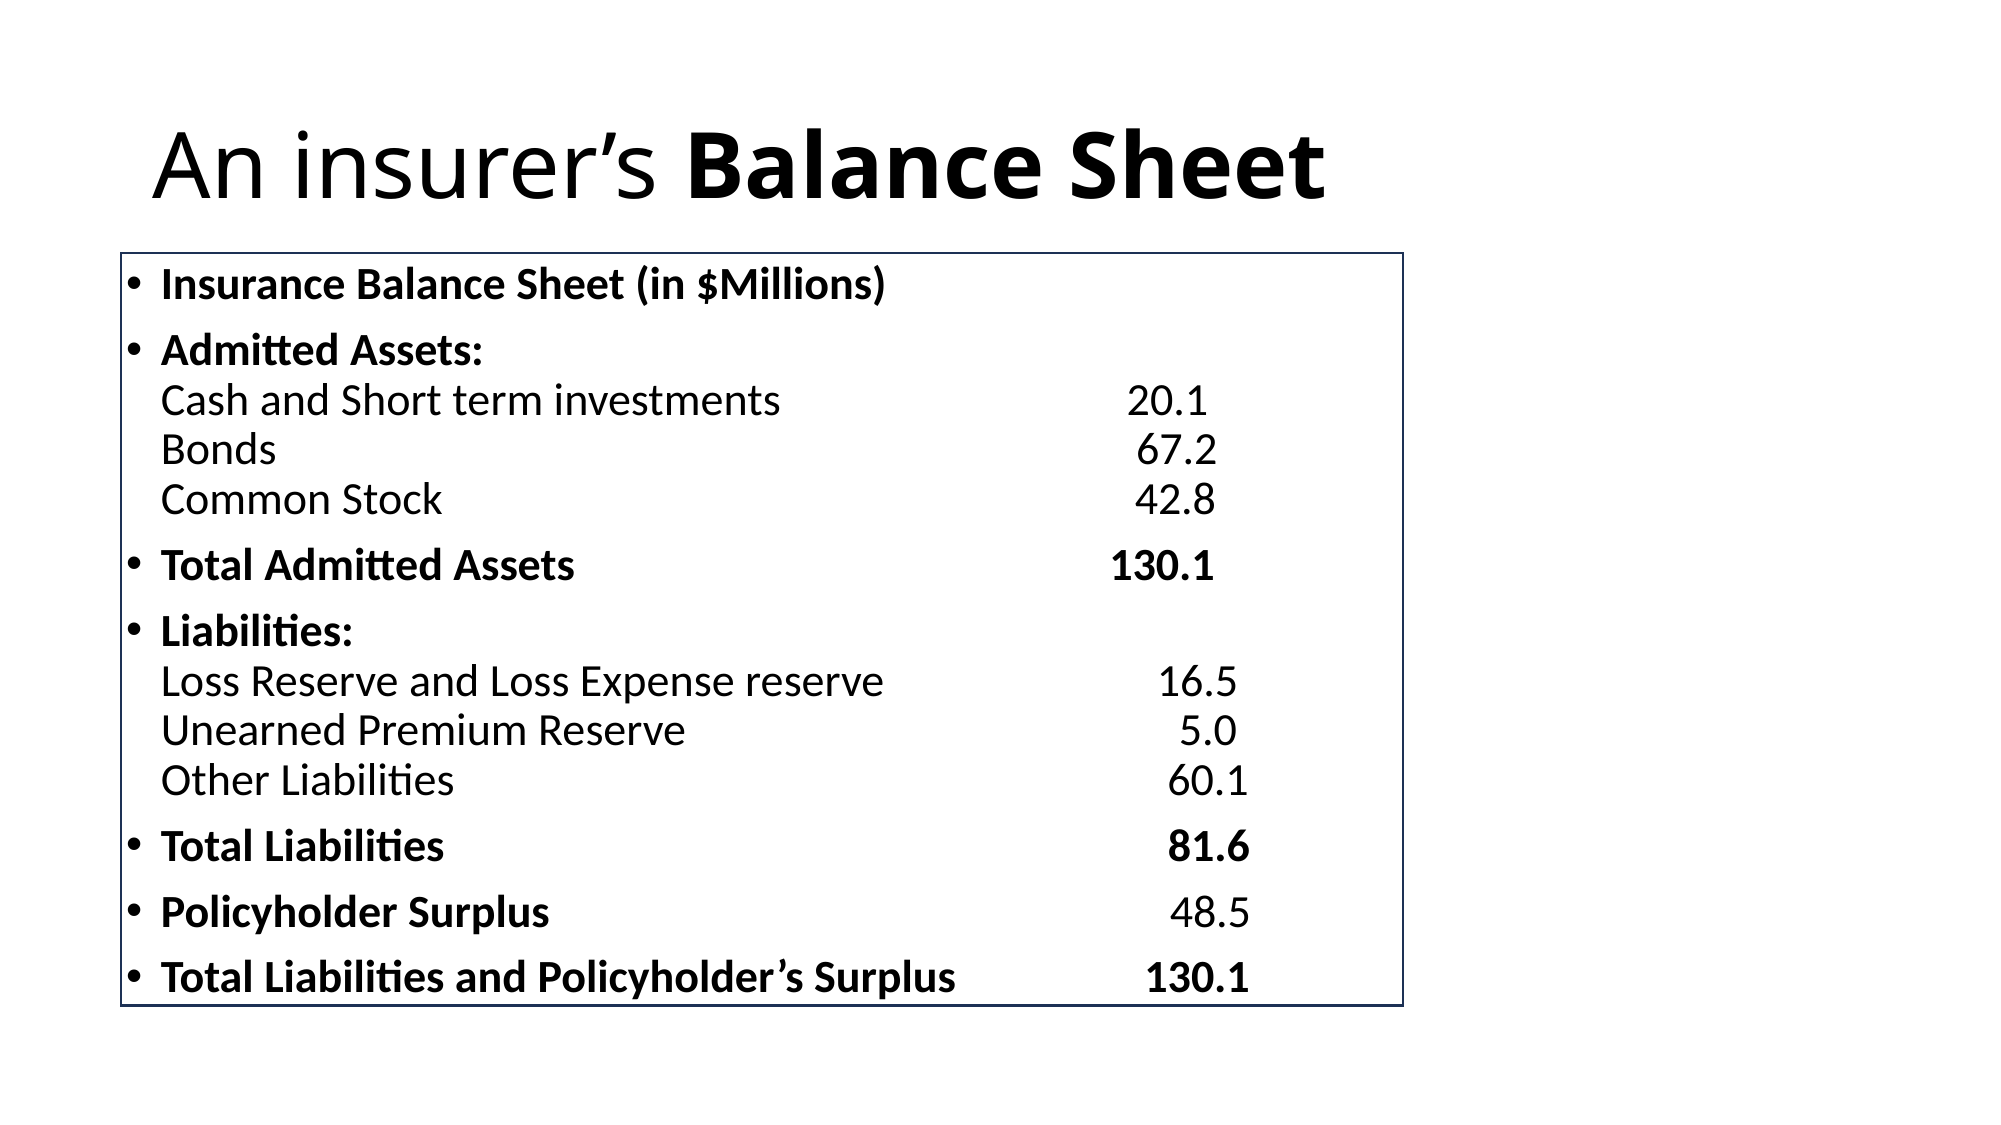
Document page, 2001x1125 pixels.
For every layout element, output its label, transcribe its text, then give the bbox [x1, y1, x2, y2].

title An insurer’s Balance Sheet [137, 59, 1863, 252]
list Insurance Balance Sheet (in $Millions) Admitted Assets: Cash and Short term investments 20.1 Bonds 67.2 Common Stock 42.8 Total Admitted Assets 130.1 Liabilities: Loss Reserve and Loss Expense reserve 16.5 Unearned Premium Reserve 5.0 Other Liabilities 60.1 Total Liabilities 81.6 Policyholder Surplus 48.5 Total Liabilities and Policyholder’s Surplus 130.1 [111, 252, 1863, 1014]
text_box [120, 252, 1404, 1007]
